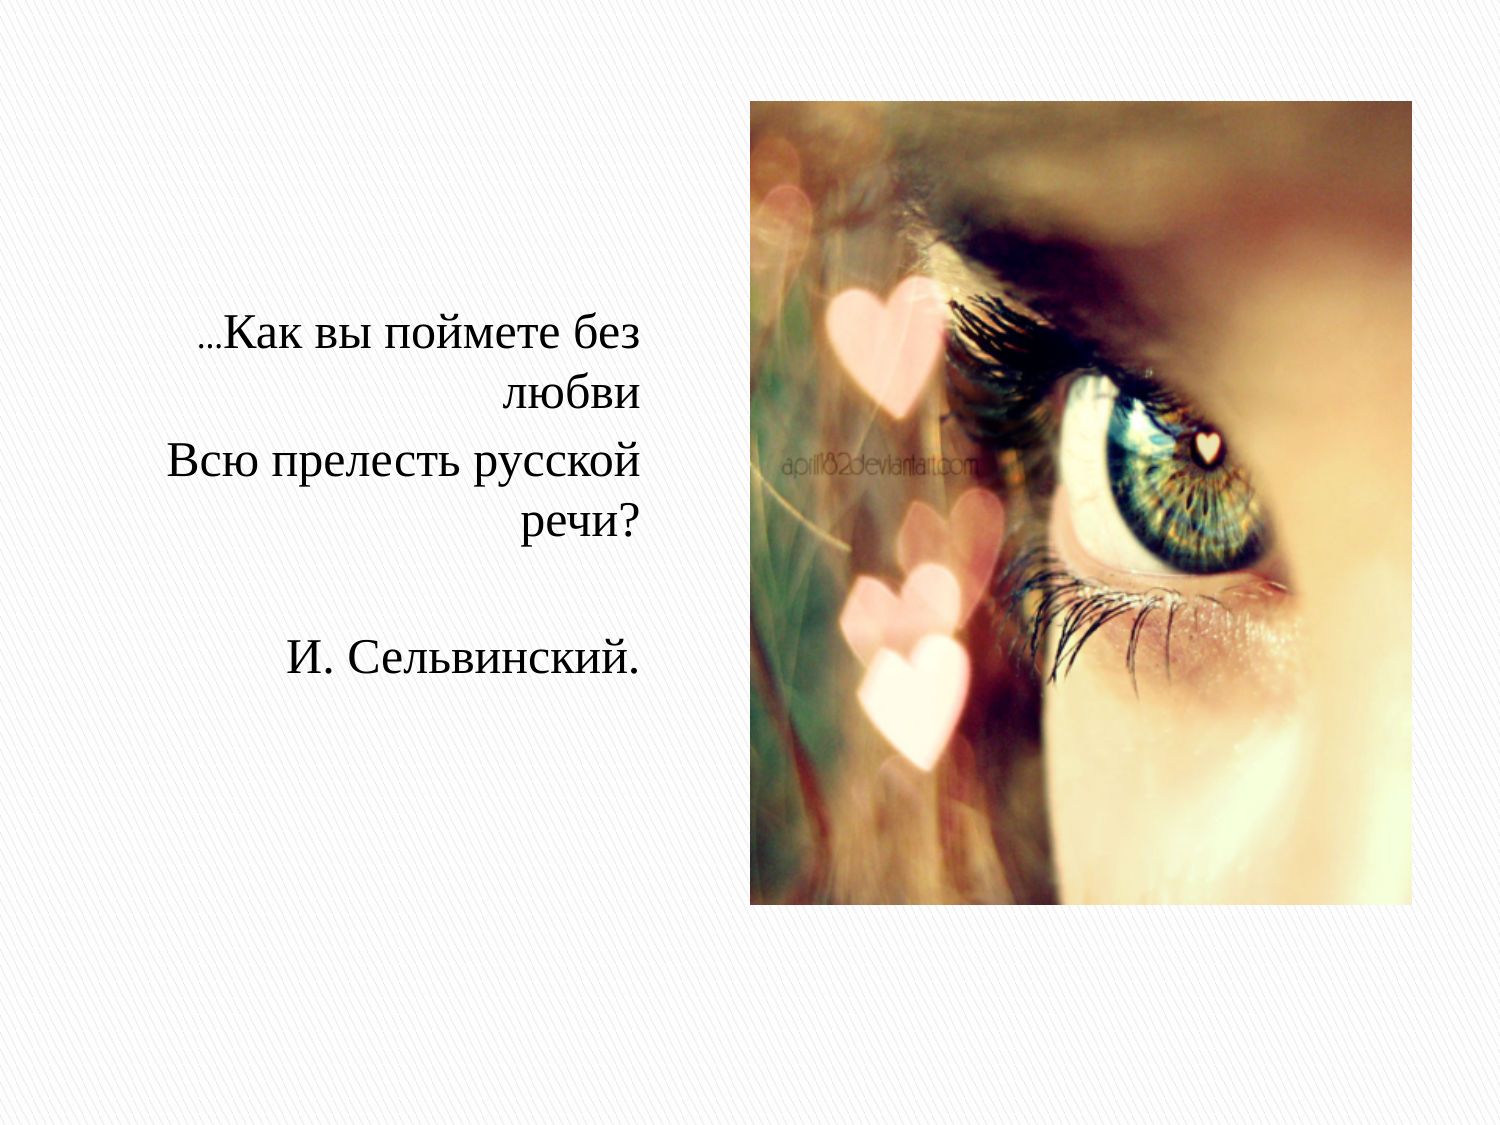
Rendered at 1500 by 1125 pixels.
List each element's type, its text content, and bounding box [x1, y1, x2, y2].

list …Как вы поймете без любви Всю прелесть русской речи? И. Сельвинский. [76, 290, 656, 976]
picture [749, 101, 1412, 906]
